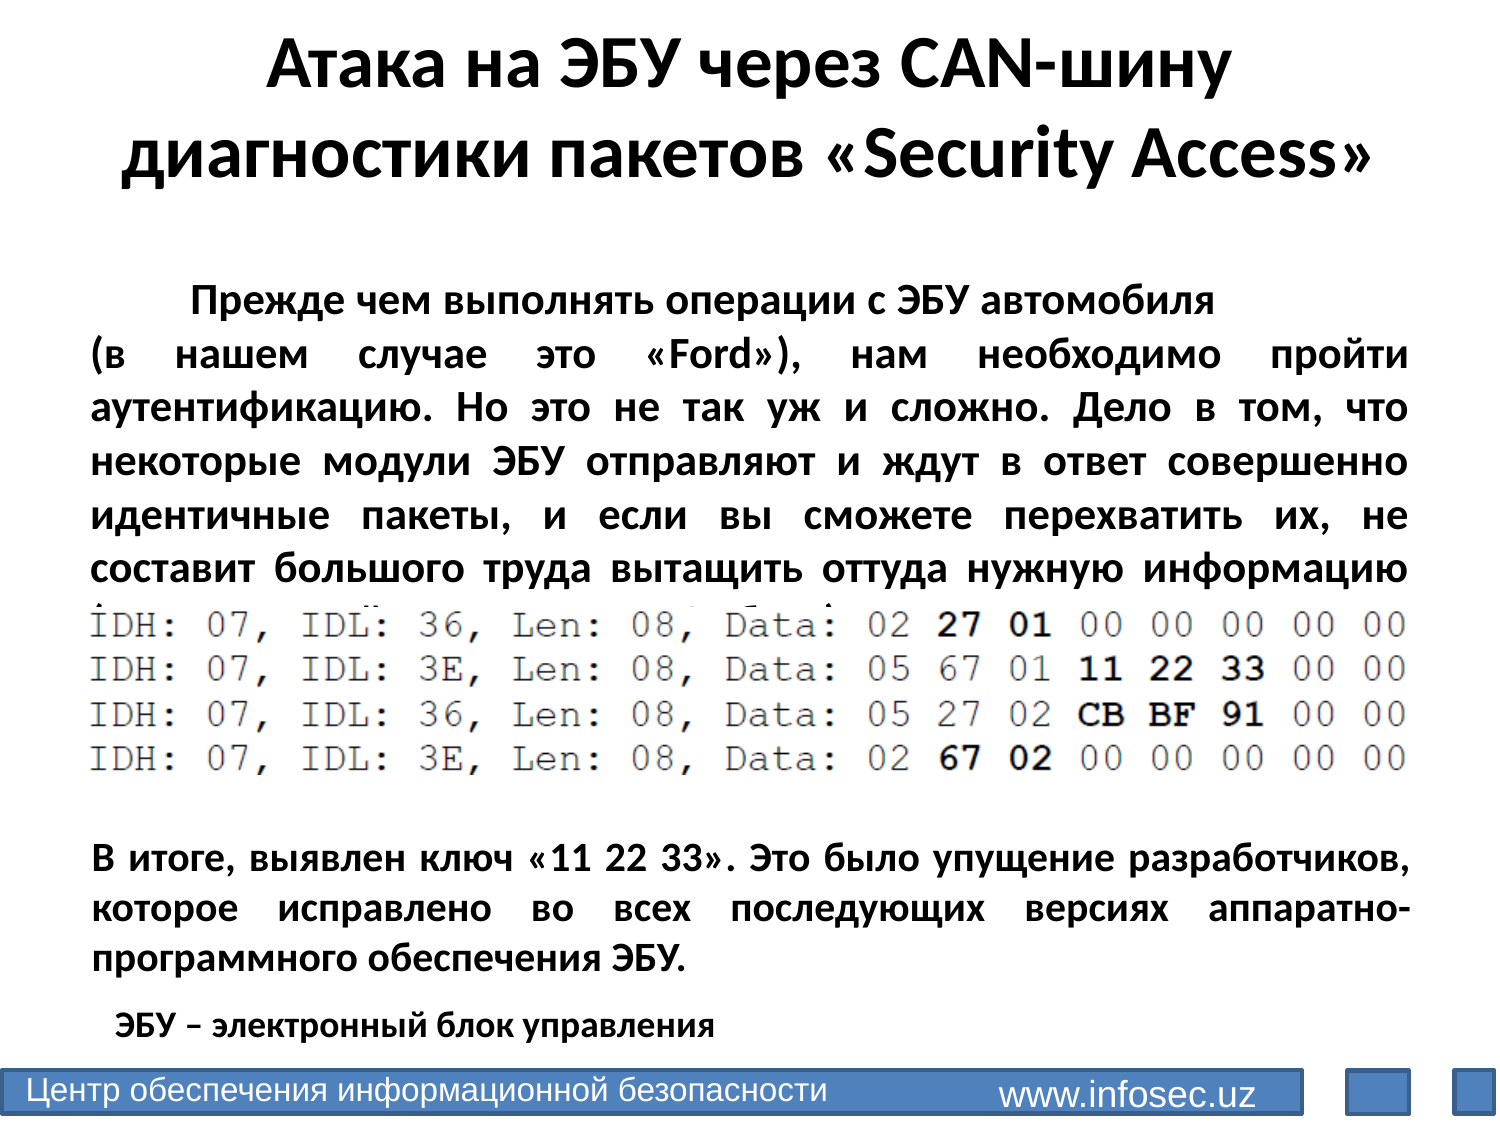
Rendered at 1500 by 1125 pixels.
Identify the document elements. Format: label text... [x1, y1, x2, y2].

text_box ЭБУ – электронный блок управления [99, 987, 1450, 1056]
text_box В итоге, выявлен ключ «11 22 33». Это было упущение разработчиков, которое исправлено во всех последующих версиях аппаратно-программного обеспечения ЭБУ. [76, 822, 1427, 988]
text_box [1, 1058, 1495, 1120]
picture [89, 607, 1411, 776]
title Атака на ЭБУ через CAN-шину диагностики пакетов «Security Access» [75, 8, 1425, 197]
list Прежде чем выполнять операции с ЭБУ автомобиля (в нашем случае это «Ford»), нам необходимо пройти аутентификацию. Но это не так уж и сложно. Дело в том, что некоторые модули ЭБУ отправляют и ждут в ответ совершенно идентичные пакеты, и если вы сможете перехватить их, не составит большого труда вытащить оттуда нужную информацию (длина ключей не превышает 24 бита). [75, 262, 1425, 657]
